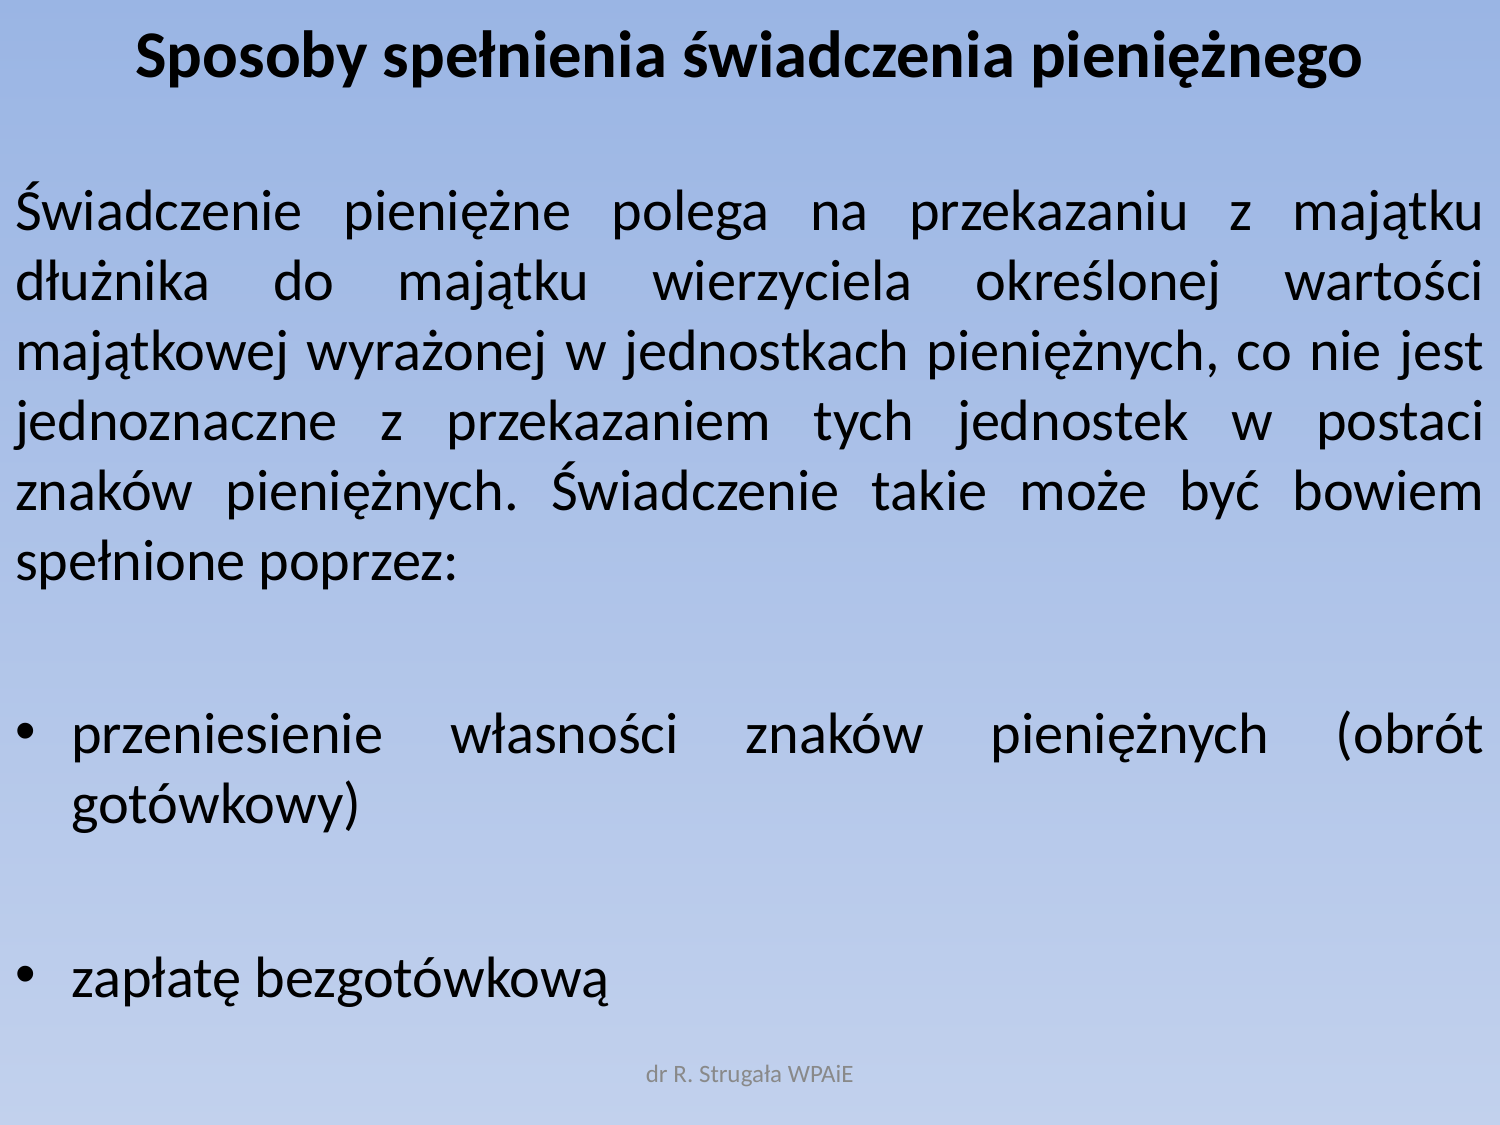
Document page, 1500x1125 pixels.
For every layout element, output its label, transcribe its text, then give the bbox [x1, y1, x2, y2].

title Sposoby spełnienia świadczenia pieniężnego [0, 0, 1500, 78]
text_box dr R. Strugała WPAiE [512, 1042, 988, 1103]
list Świadczenie pieniężne polega na przekazaniu z majątku dłużnika do majątku wierzyciela określonej wartości majątkowej wyrażonej w jednostkach pieniężnych, co nie jest jednoznaczne z przekazaniem tych jednostek w postaci znaków pieniężnych. Świadczenie takie może być bowiem spełnione poprzez: przeniesienie własności znaków pieniężnych (obrót gotówkowy) zapłatę bezgotówkową [0, 78, 1500, 1043]
